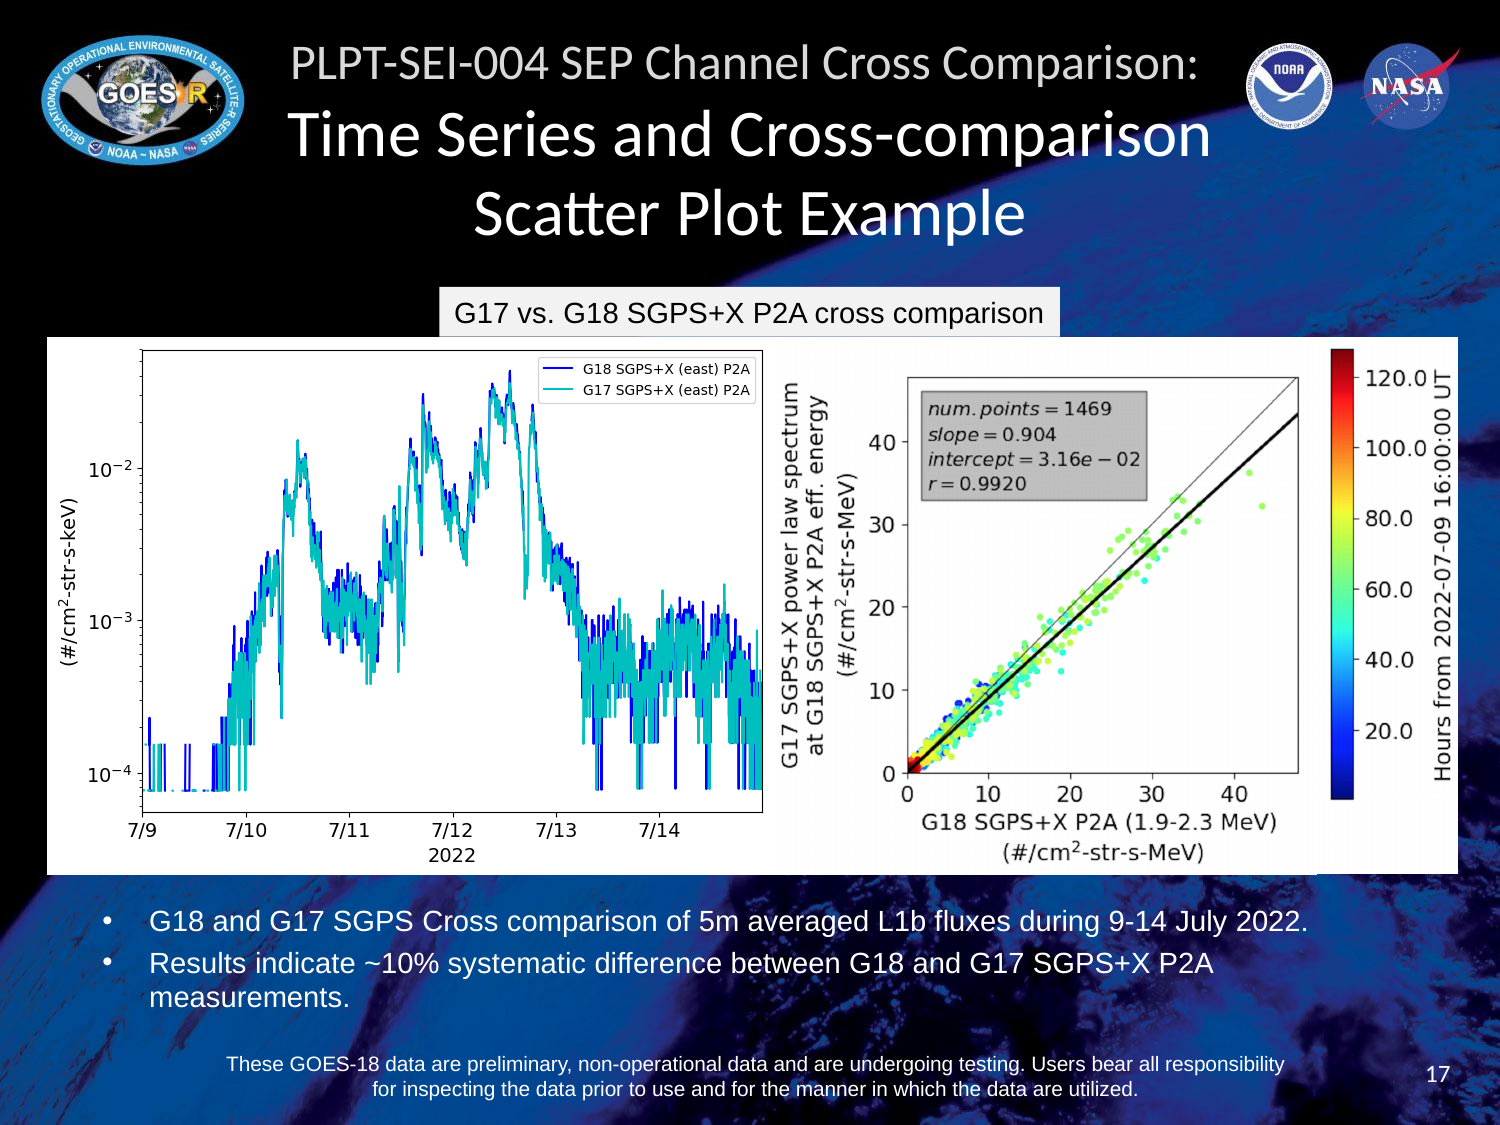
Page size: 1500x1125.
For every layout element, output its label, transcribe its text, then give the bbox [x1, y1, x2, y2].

slide_number 17 [1353, 1042, 1466, 1103]
text_box G18 and G17 SGPS Cross comparison of 5m averaged L1b fluxes during 9-14 July 2022. Results indicate ~10% systematic difference between G18 and G17 SGPS+X P2A measurements. [87, 895, 1438, 1022]
text_box G17 vs. G18 SGPS+X P2A cross comparison [439, 286, 1060, 335]
picture [0, 0, 1500, 1125]
title PLPT-SEI-004 SEP Channel Cross Comparison: Time Series and Cross-comparison Scatter Plot Example [225, 28, 1277, 250]
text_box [777, 337, 1458, 876]
text_box These GOES-18 data are preliminary, non-operational data and are undergoing testing. Users bear all responsibility for inspecting the data prior to use and for the manner in which the data are utilized. [211, 1043, 1300, 1104]
